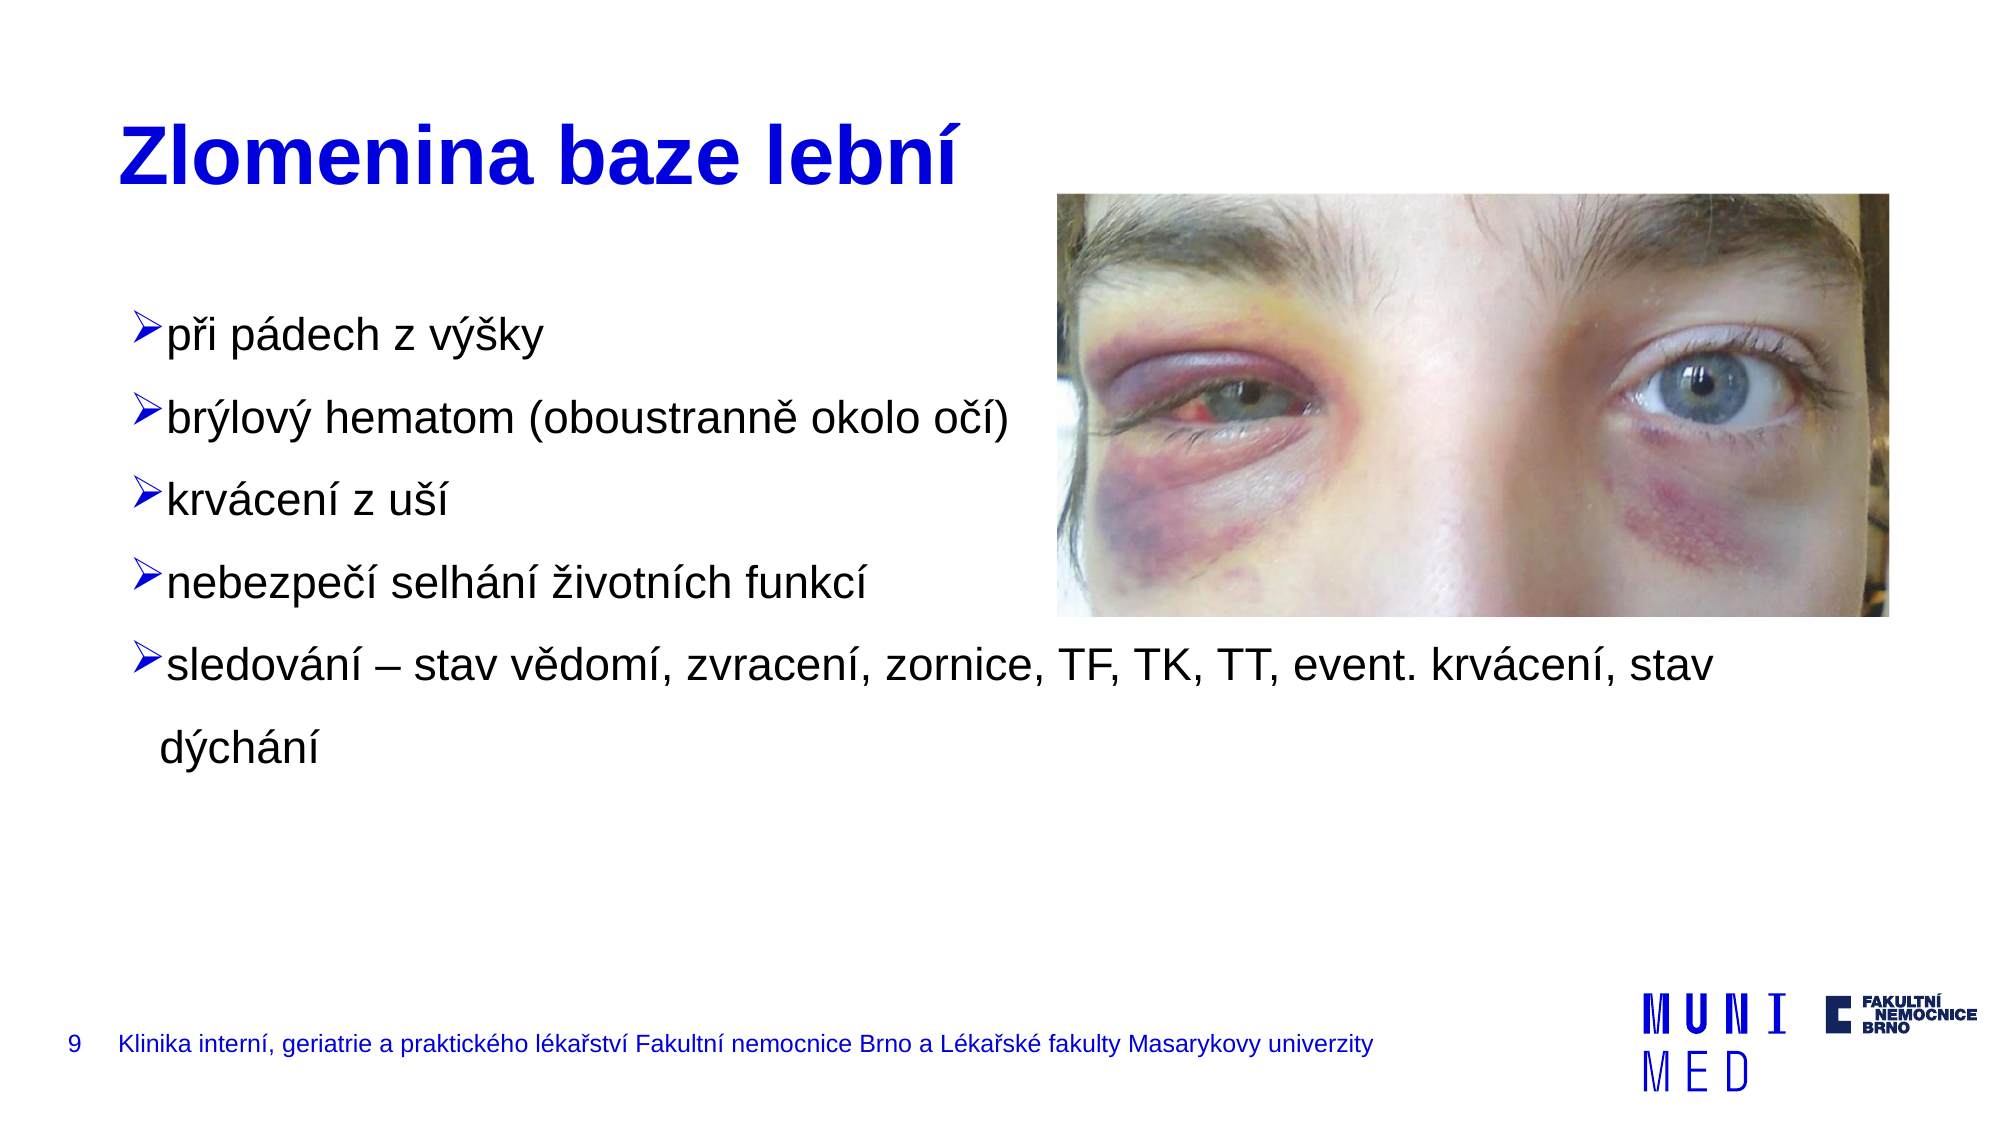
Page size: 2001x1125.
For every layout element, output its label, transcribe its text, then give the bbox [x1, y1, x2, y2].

slide_number 9 [67, 1021, 110, 1063]
footer Klinika interní, geriatrie a praktického lékařství Fakultní nemocnice Brno a Lékařské fakulty Masarykovy univerzity [118, 1021, 1418, 1063]
list při pádech z výšky brýlový hematom (oboustranně okolo očí) krvácení z uší nebezpečí selhání životních funkcí sledování – stav vědomí, zvracení, zornice, TF, TK, TT, event. krvácení, stav dýchání [118, 277, 1883, 957]
picture [1056, 191, 1894, 618]
title Zlomenina baze lební [118, 118, 1883, 193]
